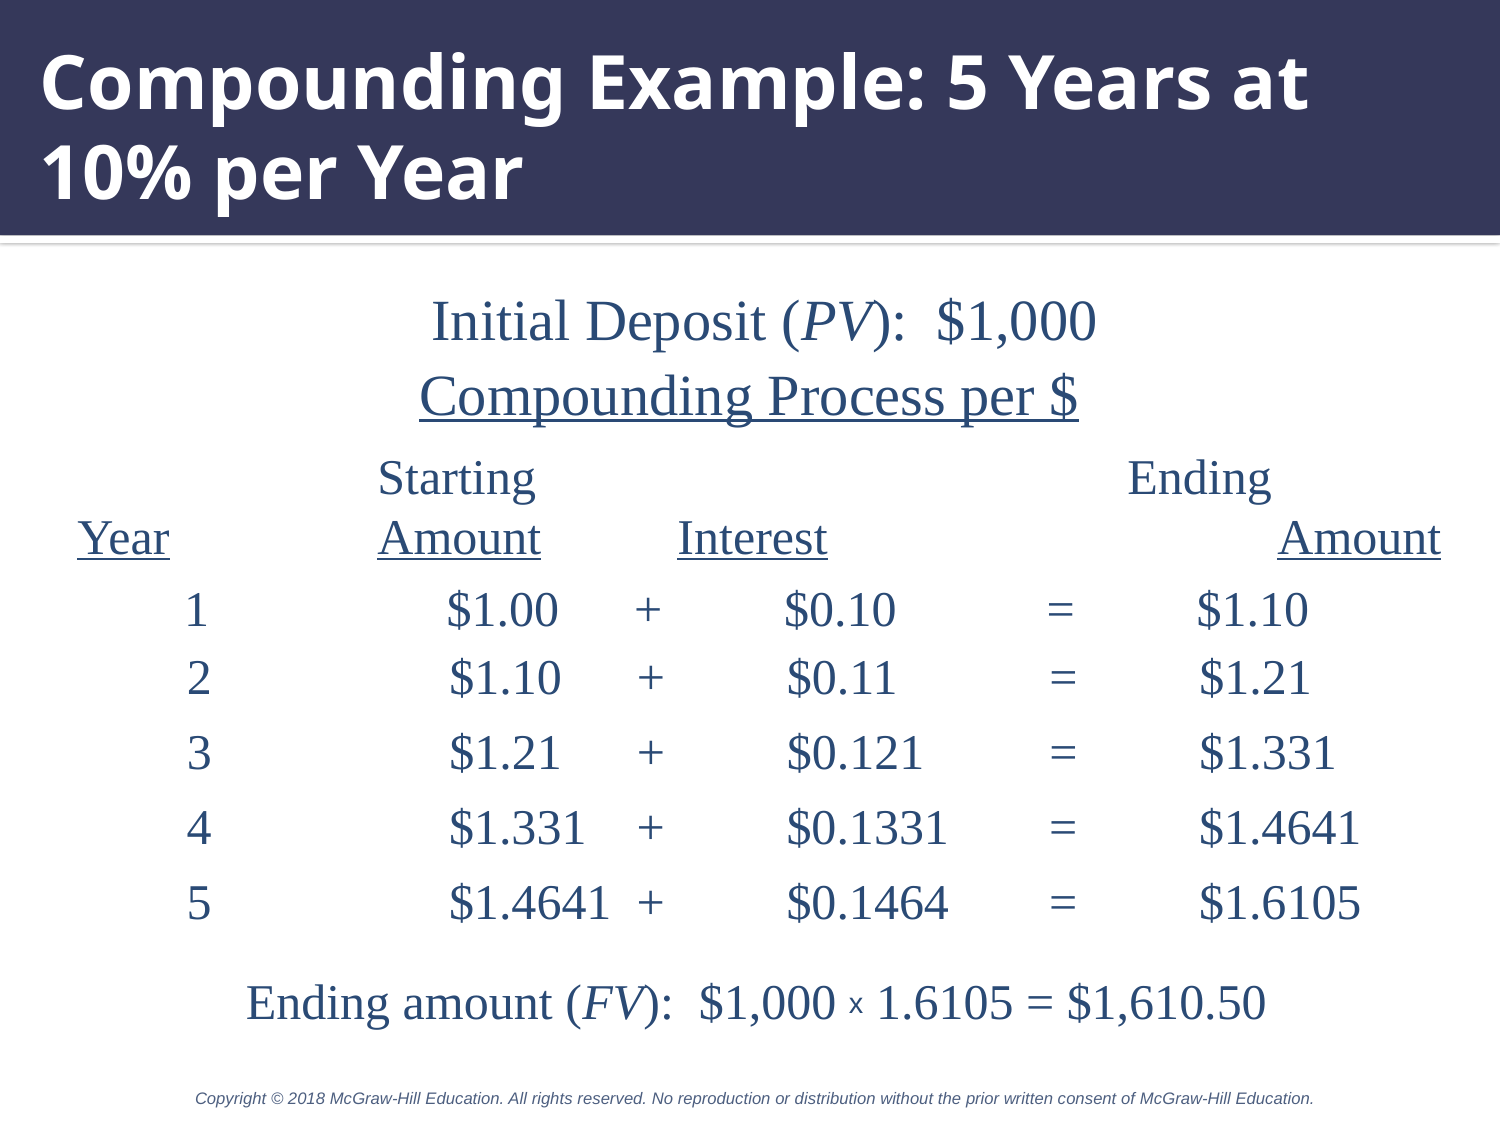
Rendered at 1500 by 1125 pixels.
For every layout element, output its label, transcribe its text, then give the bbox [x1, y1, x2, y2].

text_box 2 $1.10 + $0.11 = $1.21 [134, 637, 1327, 712]
text_box 4 $1.331 + $0.1331 = $1.4641 [134, 787, 1377, 862]
footer Copyright © 2018 McGraw-Hill Education. All rights reserved. No reproduction or distribution without the prior written consent of McGraw-Hill Education. [187, 1062, 1337, 1108]
text_box 5 $1.4641 + $0.1464 = $1.6105 [134, 862, 1377, 938]
text_box Ending amount (FV): $1,000 x 1.6105 = $1,610.50 [231, 961, 1282, 1037]
text_box 3 $1.21 + $0.121 = $1.331 [134, 712, 1352, 787]
text_box Starting Ending Year Amount Interest Amount [62, 437, 1457, 573]
text_box 1 $1.00 + $0.10 = $1.10 [131, 573, 1325, 644]
title Compounding Example: 5 Years at 10% per Year [24, 24, 1463, 225]
text_box Initial Deposit (PV): $1,000 [416, 275, 1113, 360]
text_box Compounding Process per $ [404, 350, 1094, 435]
